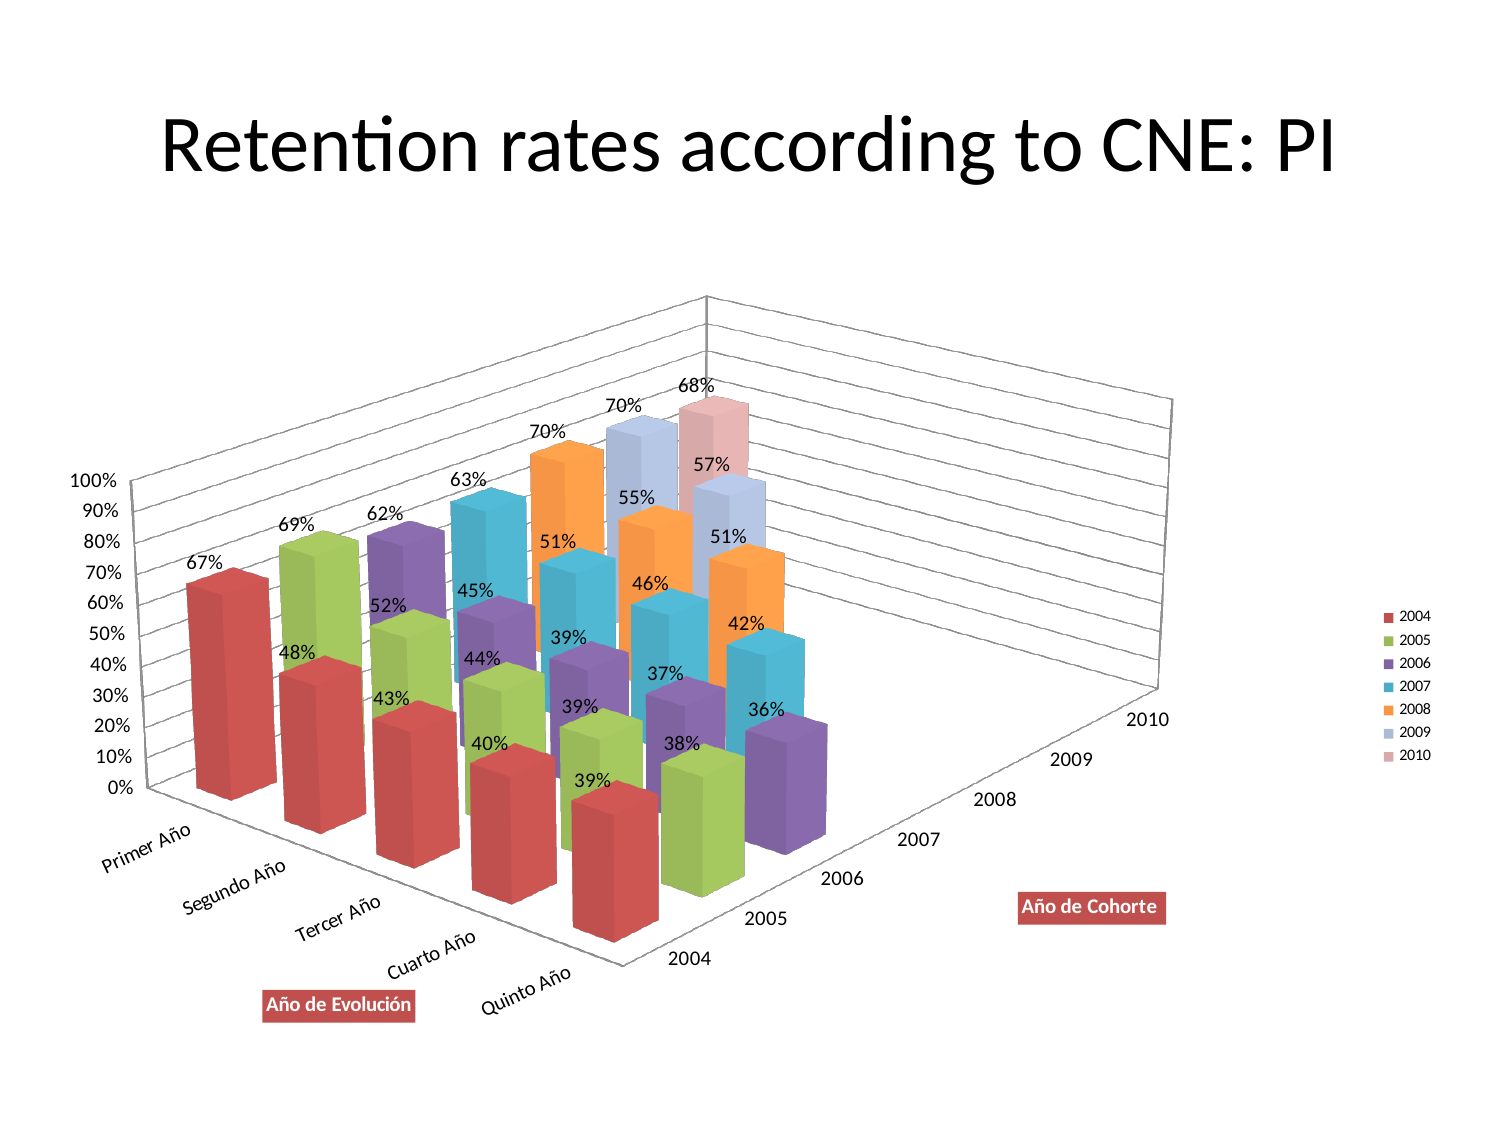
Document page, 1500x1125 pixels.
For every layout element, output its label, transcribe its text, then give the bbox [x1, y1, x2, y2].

chart [41, 249, 1450, 1125]
title Retention rates according to CNE: PI [75, 45, 1425, 233]
